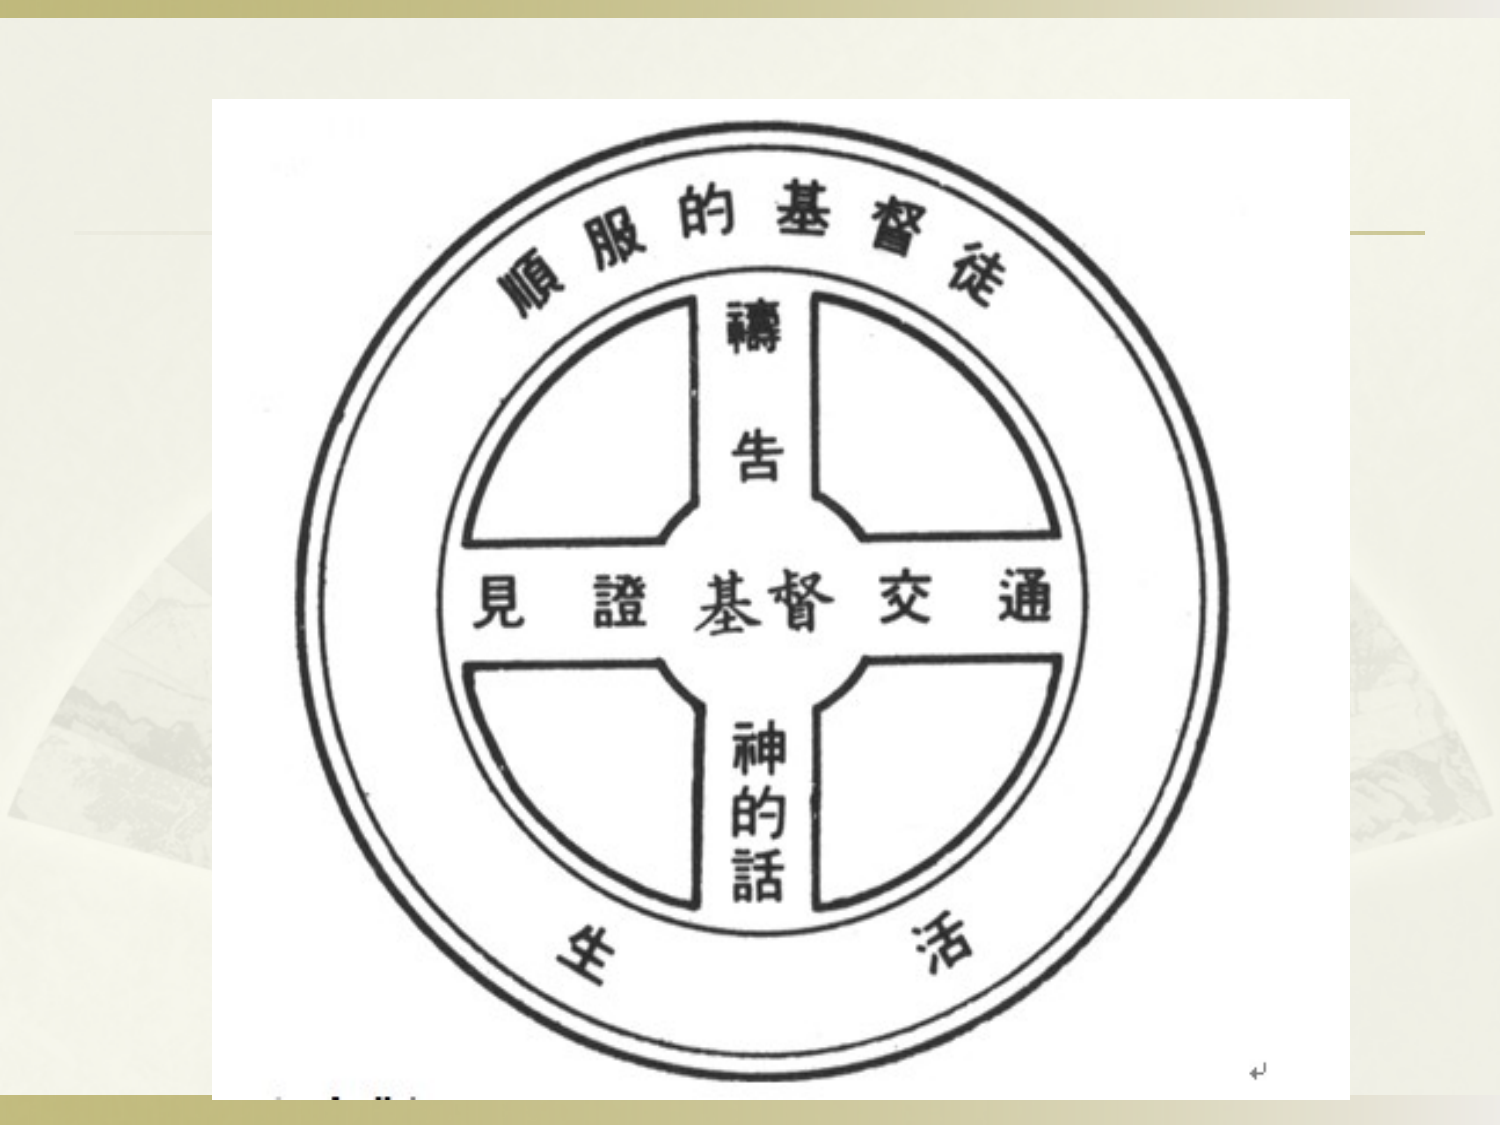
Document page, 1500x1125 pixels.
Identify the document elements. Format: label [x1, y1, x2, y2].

picture [211, 99, 1351, 1101]
